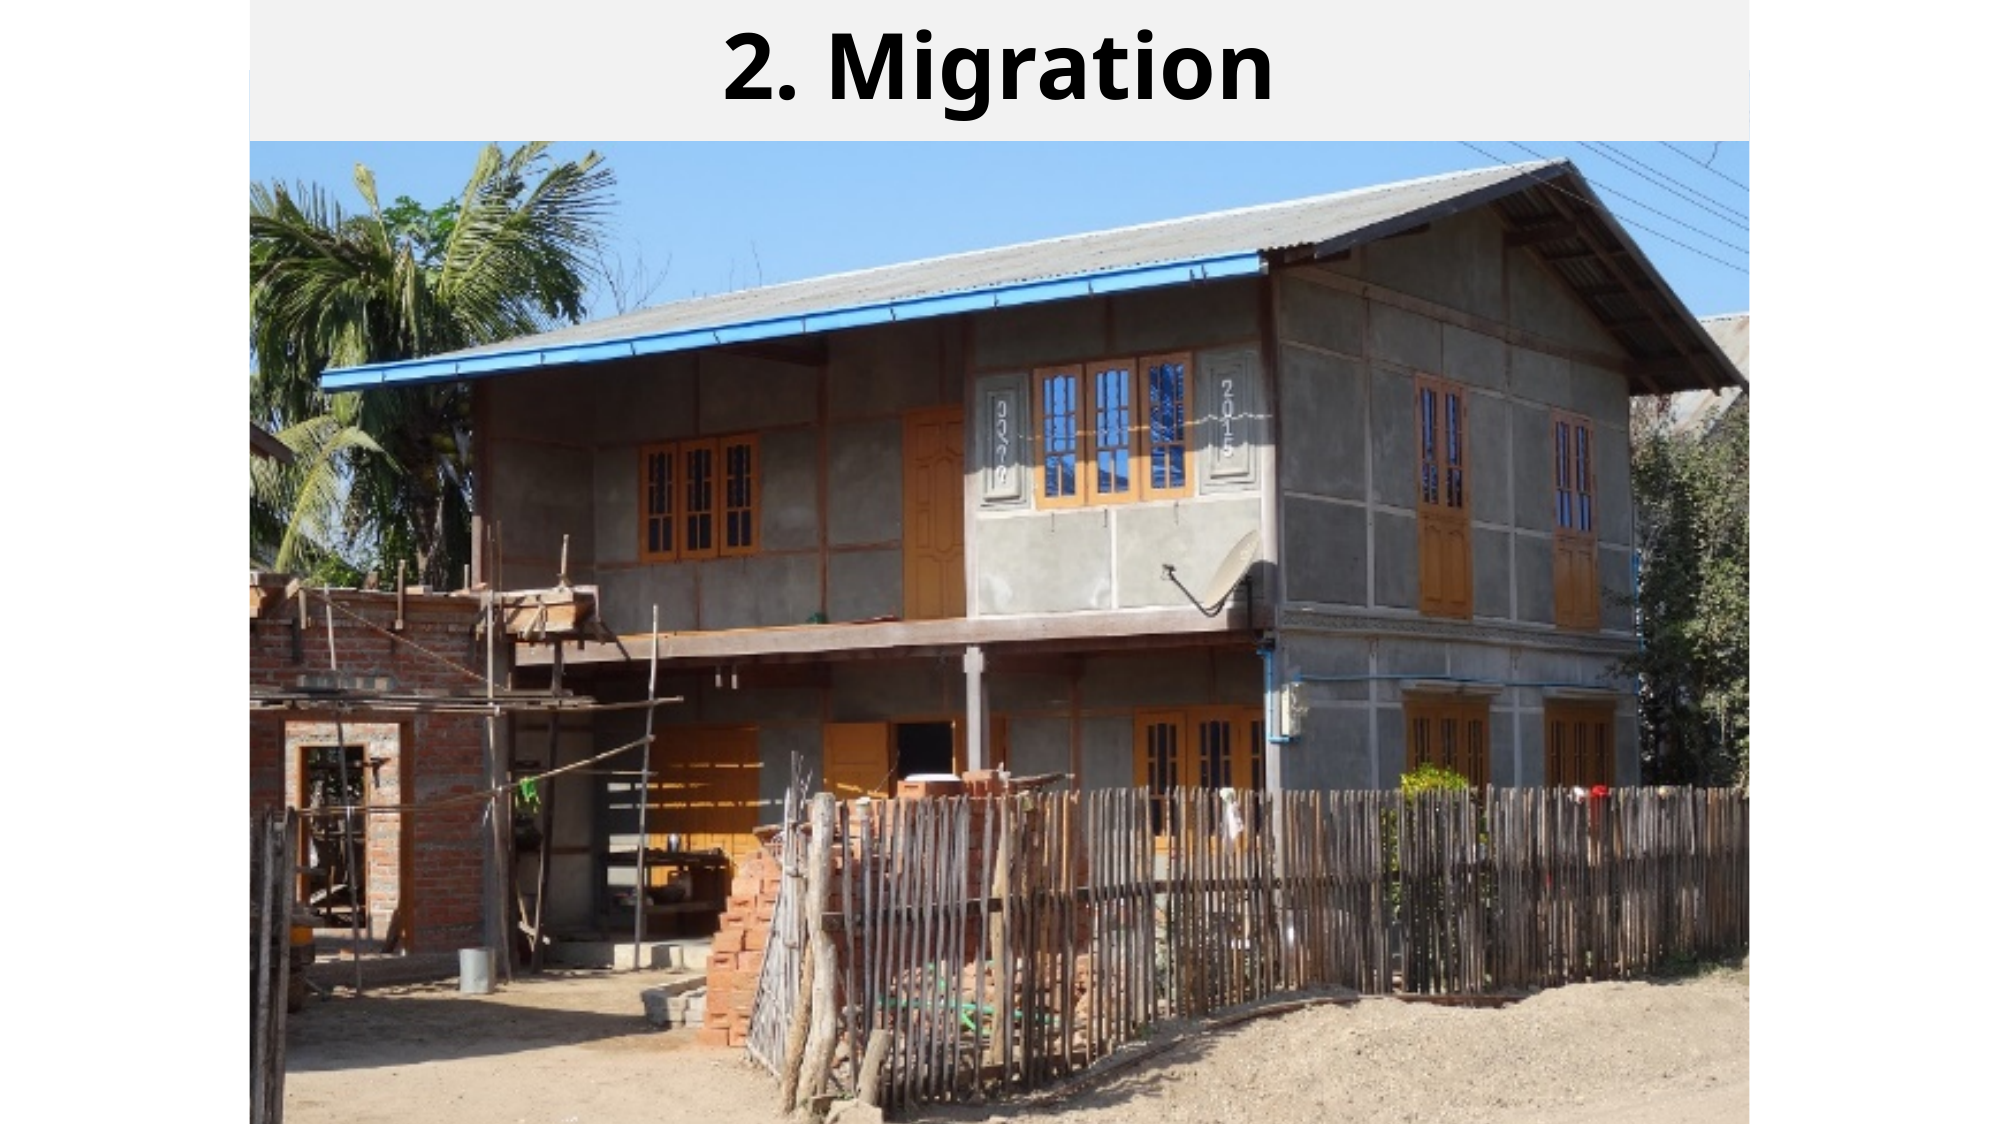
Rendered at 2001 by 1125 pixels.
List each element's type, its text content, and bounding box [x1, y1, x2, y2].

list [249, 70, 1750, 1124]
text_box 2. Migration [249, 0, 1750, 70]
